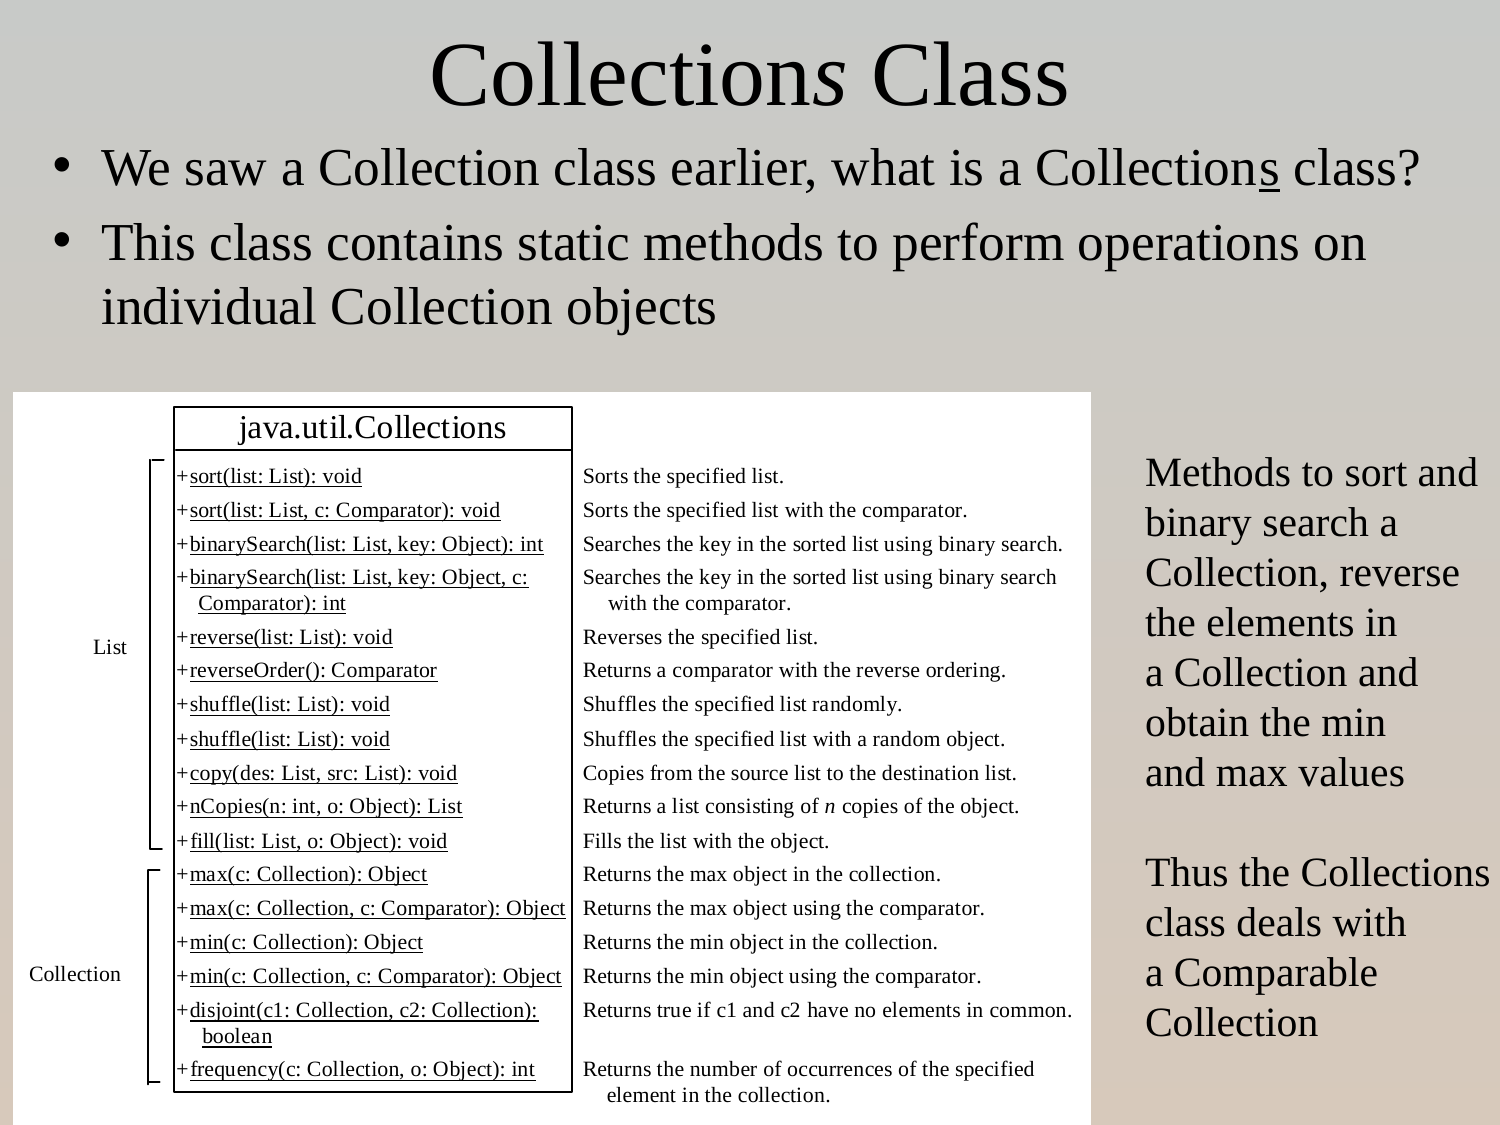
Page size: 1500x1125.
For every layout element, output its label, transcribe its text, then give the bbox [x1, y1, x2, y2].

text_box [12, 391, 1092, 1125]
title Collections Class [75, 0, 1425, 125]
text_box Methods to sort and binary search a Collection, reverse the elements in a Collection and obtain the min and max values Thus the Collections class deals with a Comparable Collection [1130, 437, 1500, 1053]
list We saw a Collection class earlier, what is a Collections class? This class contains static methods to perform operations on individual Collection objects [37, 125, 1463, 400]
